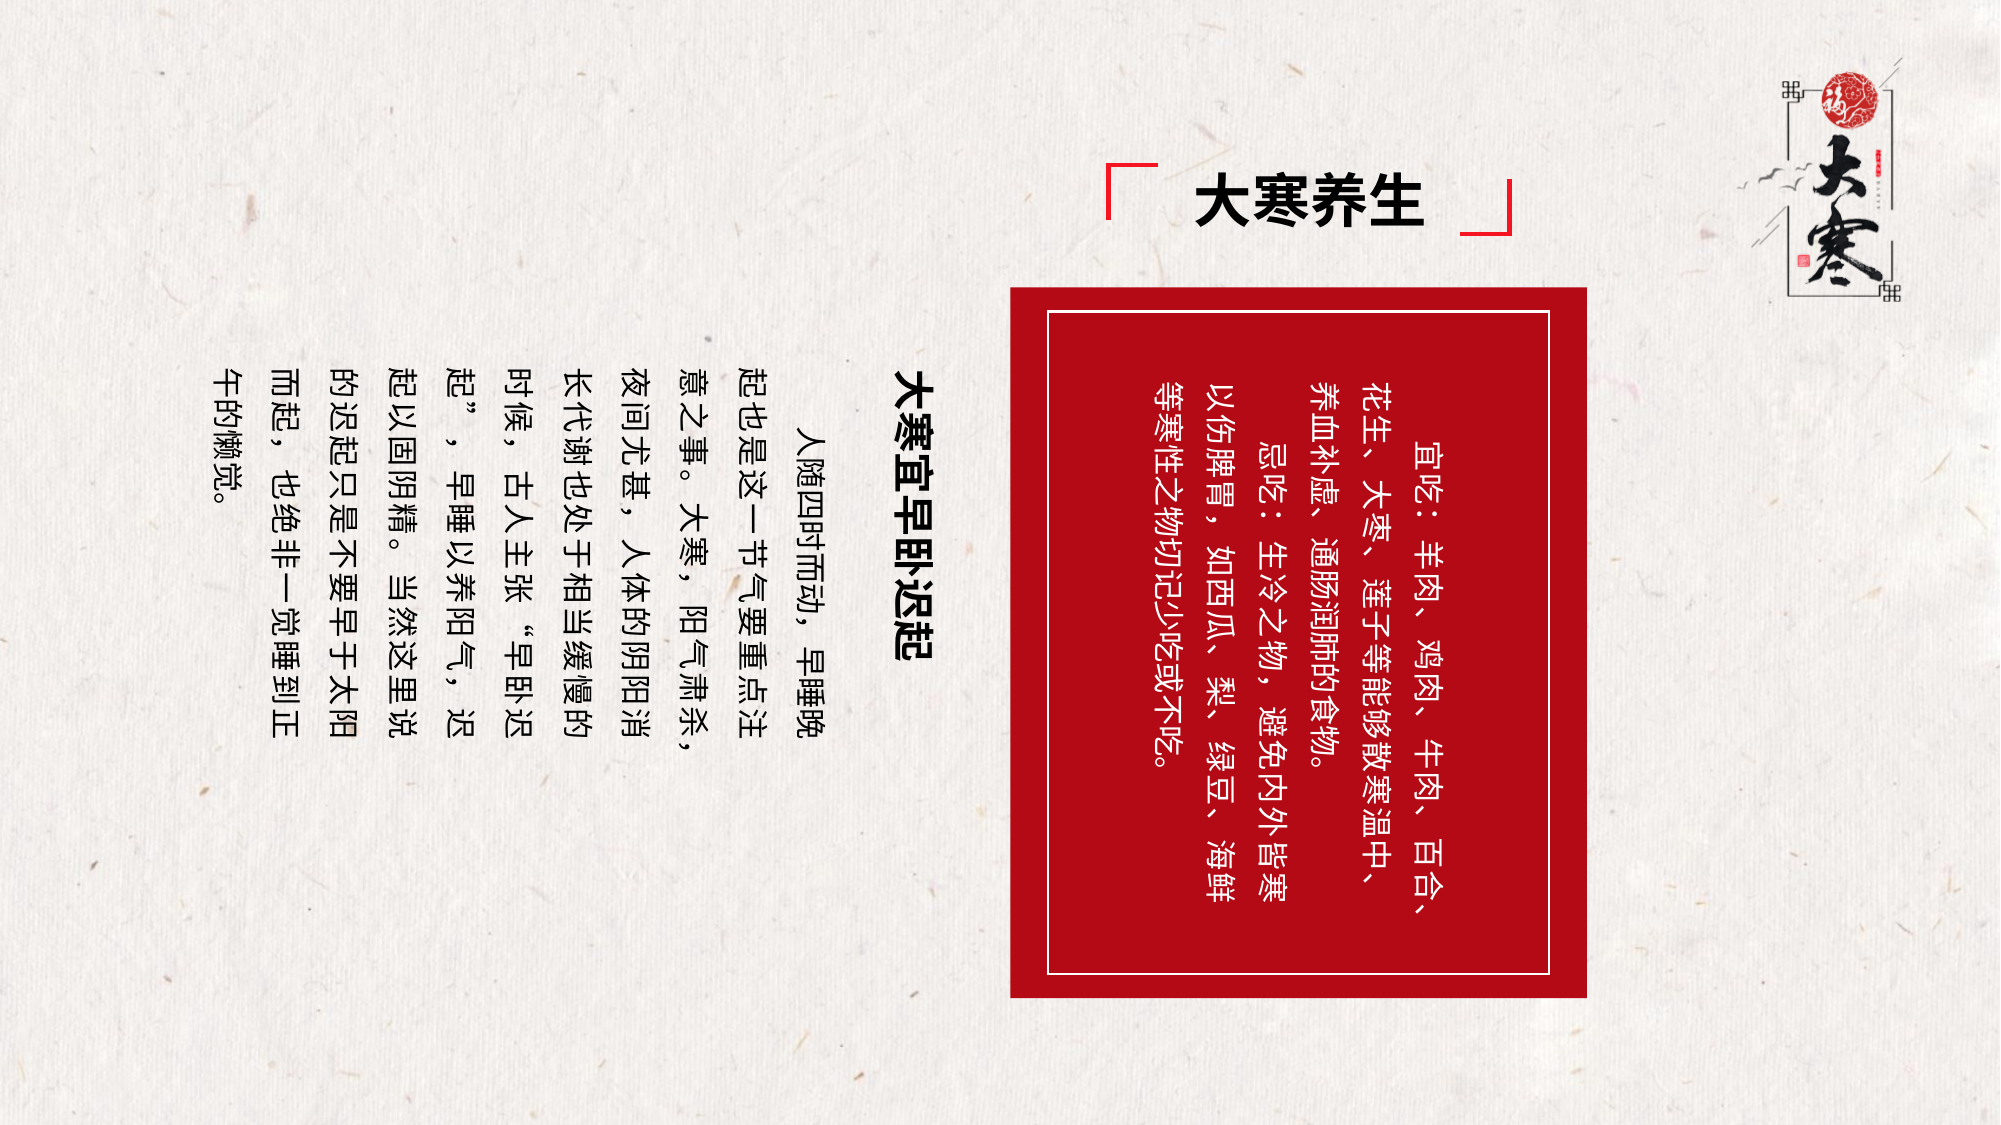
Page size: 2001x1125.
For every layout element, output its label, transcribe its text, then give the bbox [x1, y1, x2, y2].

picture [0, 0, 2000, 1125]
text_box 人随四时而动，早睡晚起也是这一节气要重点注意之事。大寒，阳气肃杀，夜间尤甚，人体的阴阳消长代谢也处于相当缓慢的时候，古人主张“早卧迟起”，早睡以养阳气，迟起以固阴精。当然这里说的迟起只是不要早于太阳而起，也绝非一觉睡到正午的懒觉。 [240, 352, 428, 755]
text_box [1105, 164, 1513, 235]
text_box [1010, 287, 1587, 999]
